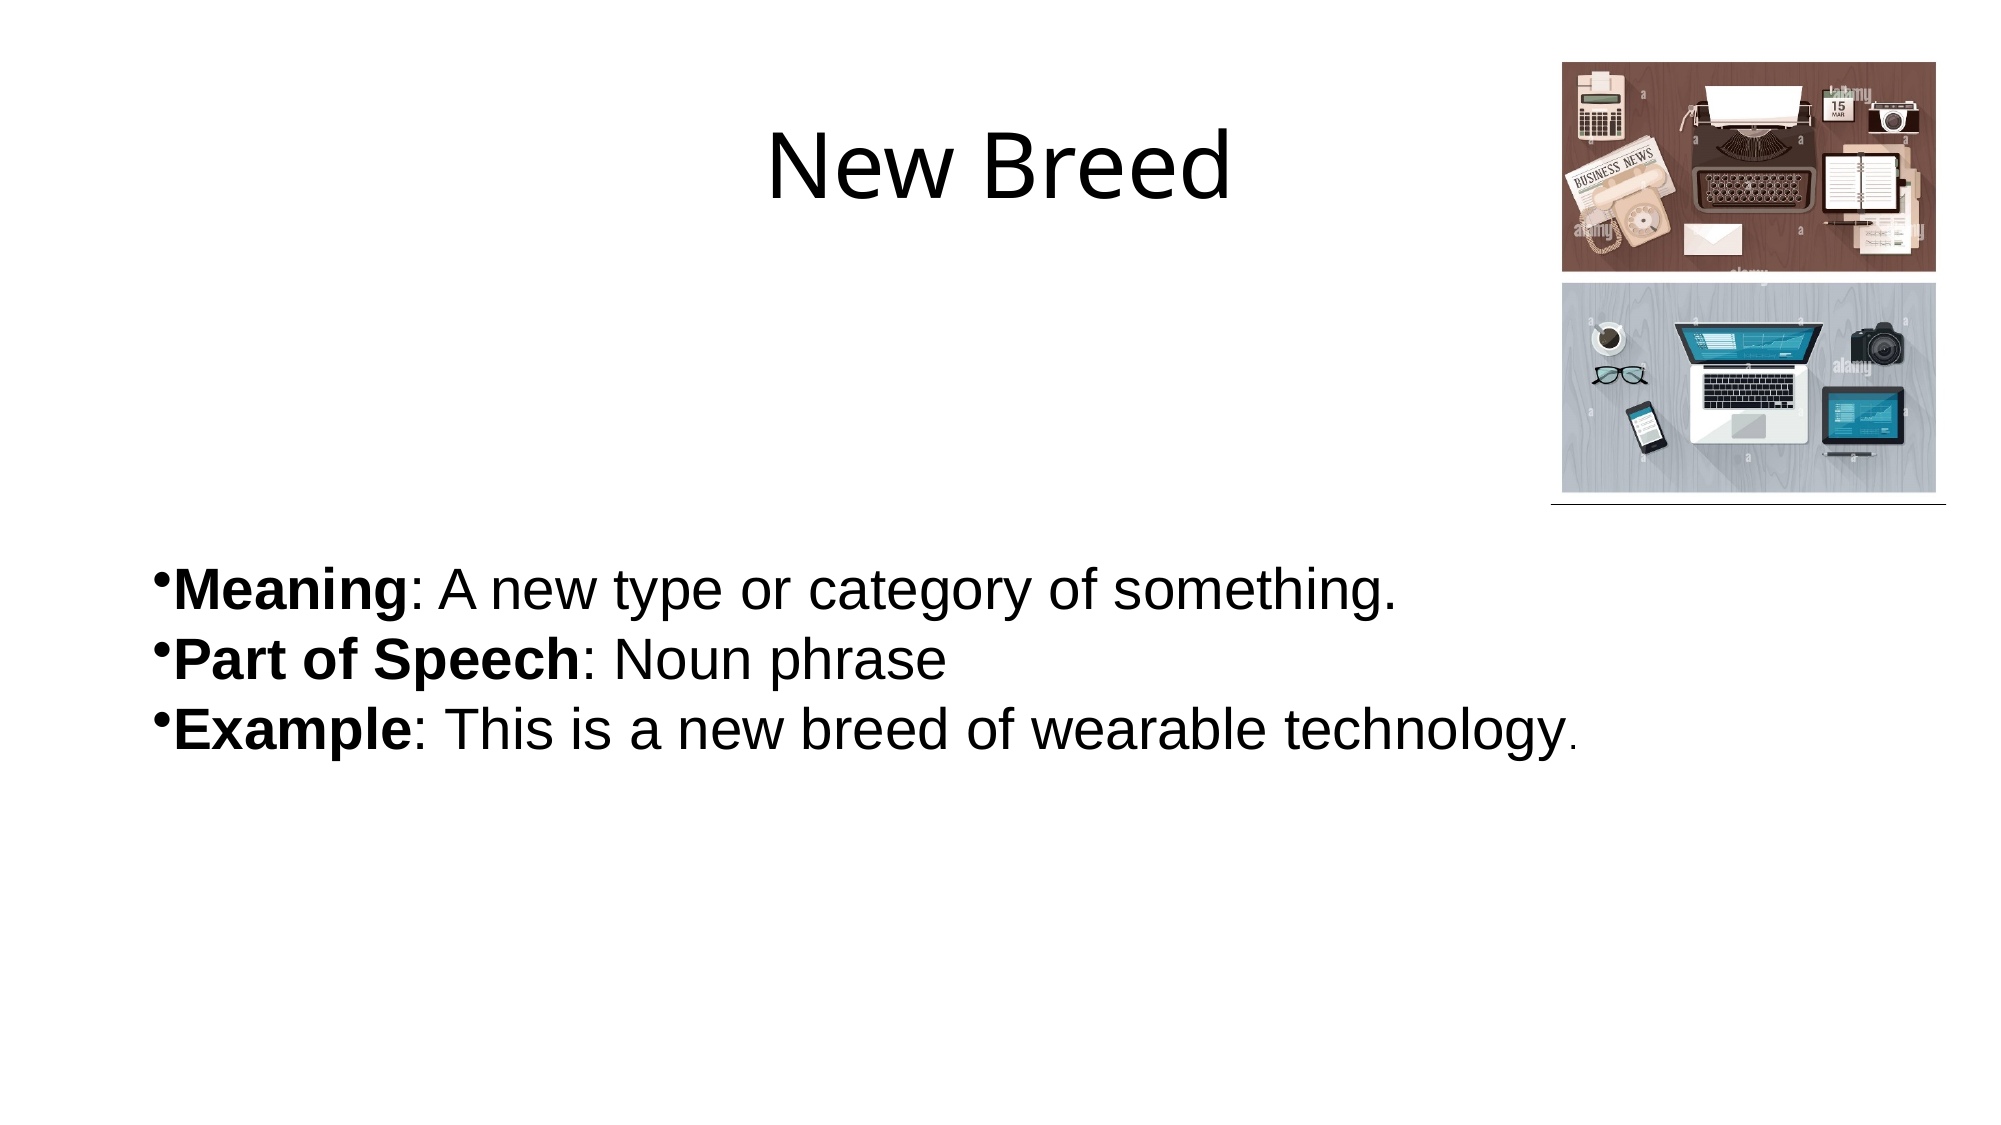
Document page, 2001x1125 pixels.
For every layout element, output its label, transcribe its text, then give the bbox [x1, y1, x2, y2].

title New Breed [137, 59, 1550, 278]
list Meaning: A new type or category of something. Part of Speech: Noun phrase Example: This is a new breed of wearable technology. [137, 329, 1619, 983]
picture [1550, 50, 1947, 505]
